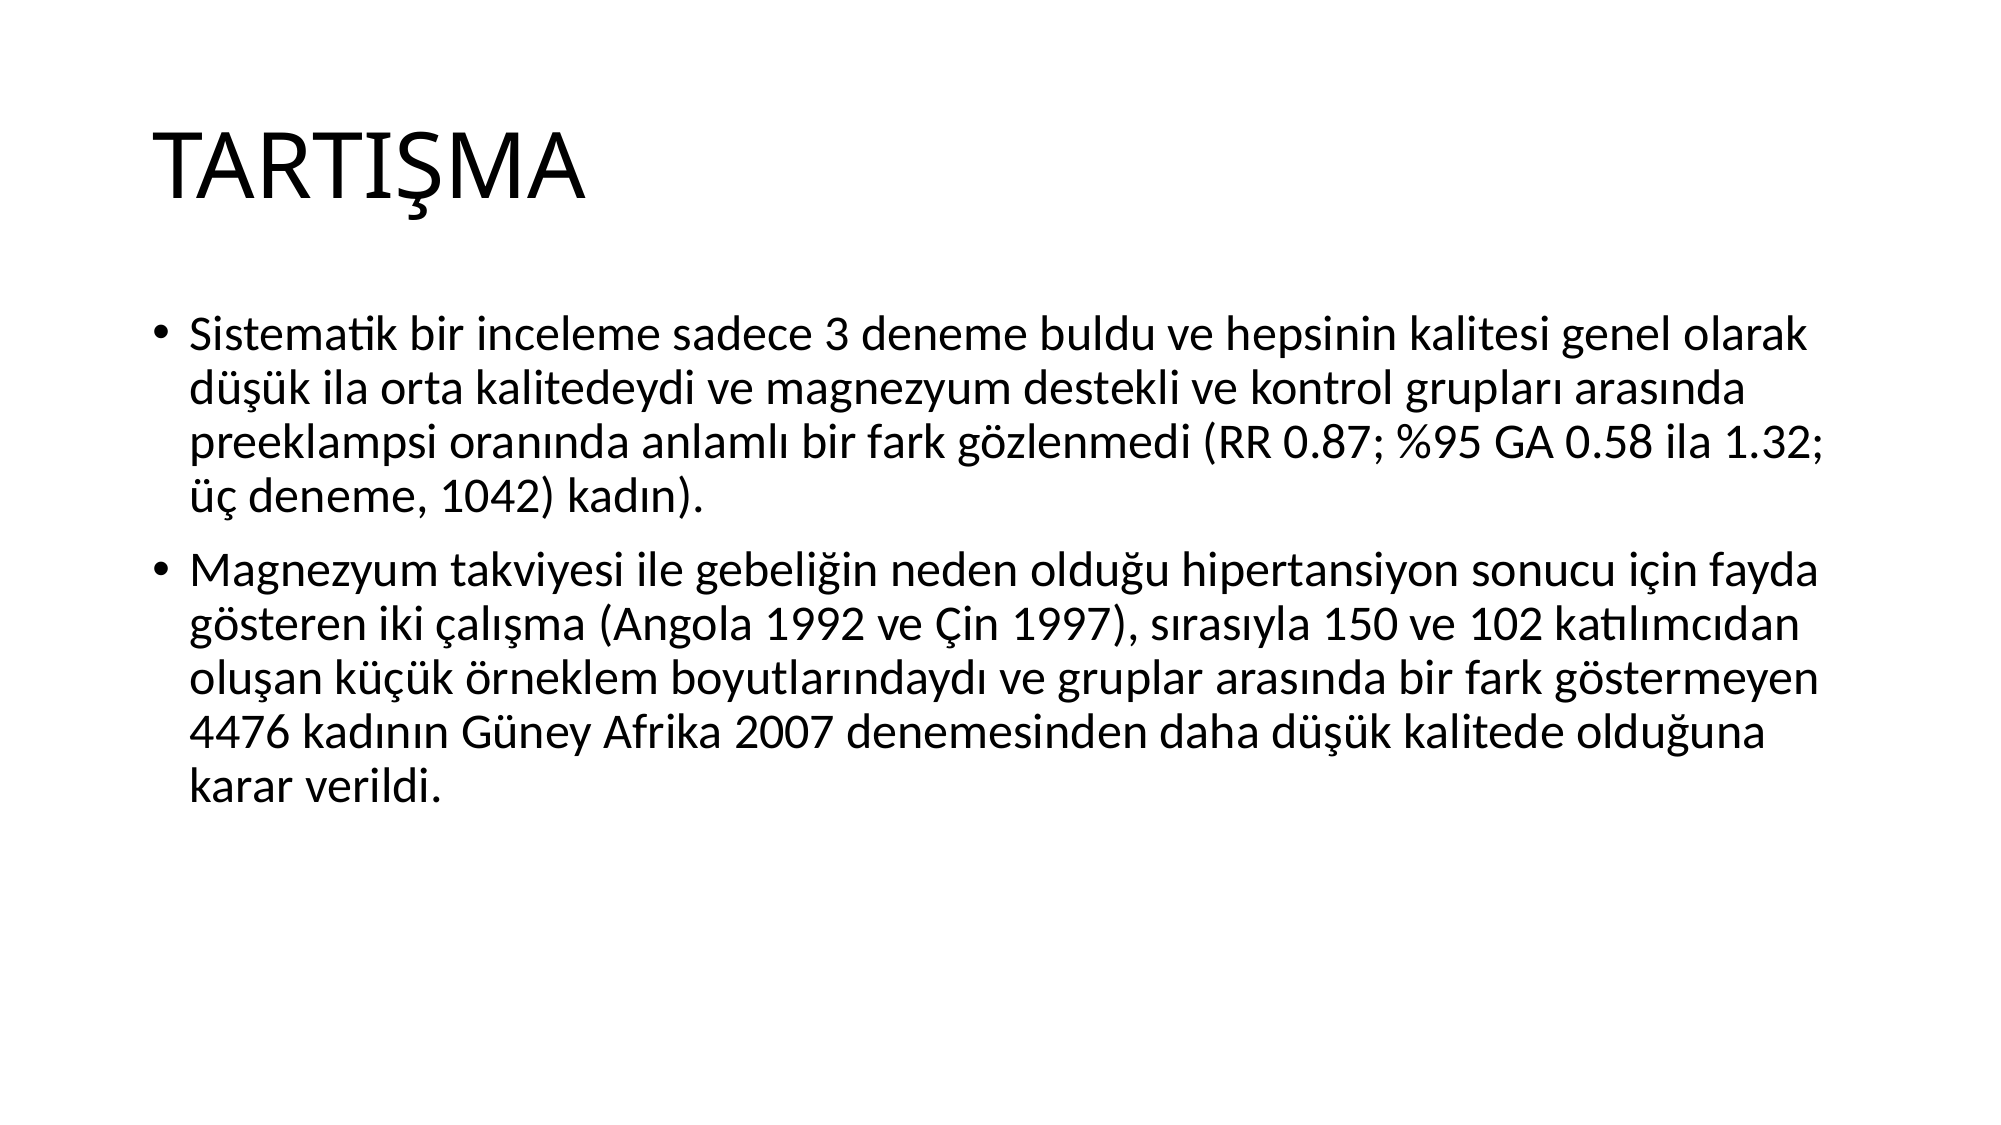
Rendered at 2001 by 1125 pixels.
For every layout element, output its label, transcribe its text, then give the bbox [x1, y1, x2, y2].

title TARTIŞMA [137, 59, 1863, 278]
list Sistematik bir inceleme sadece 3 deneme buldu ve hepsinin kalitesi genel olarak düşük ila orta kalitedeydi ve magnezyum destekli ve kontrol grupları arasında preeklampsi oranında anlamlı bir fark gözlenmedi (RR 0.87; %95 GA 0.58 ila 1.32; üç deneme, 1042) kadın). Magnezyum takviyesi ile gebeliğin neden olduğu hipertansiyon sonucu için fayda gösteren iki çalışma (Angola 1992 ve Çin 1997), sırasıyla 150 ve 102 katılımcıdan oluşan küçük örneklem boyutlarındaydı ve gruplar arasında bir fark göstermeyen 4476 kadının Güney Afrika 2007 denemesinden daha düşük kalitede olduğuna karar verildi. [137, 299, 1863, 1014]
